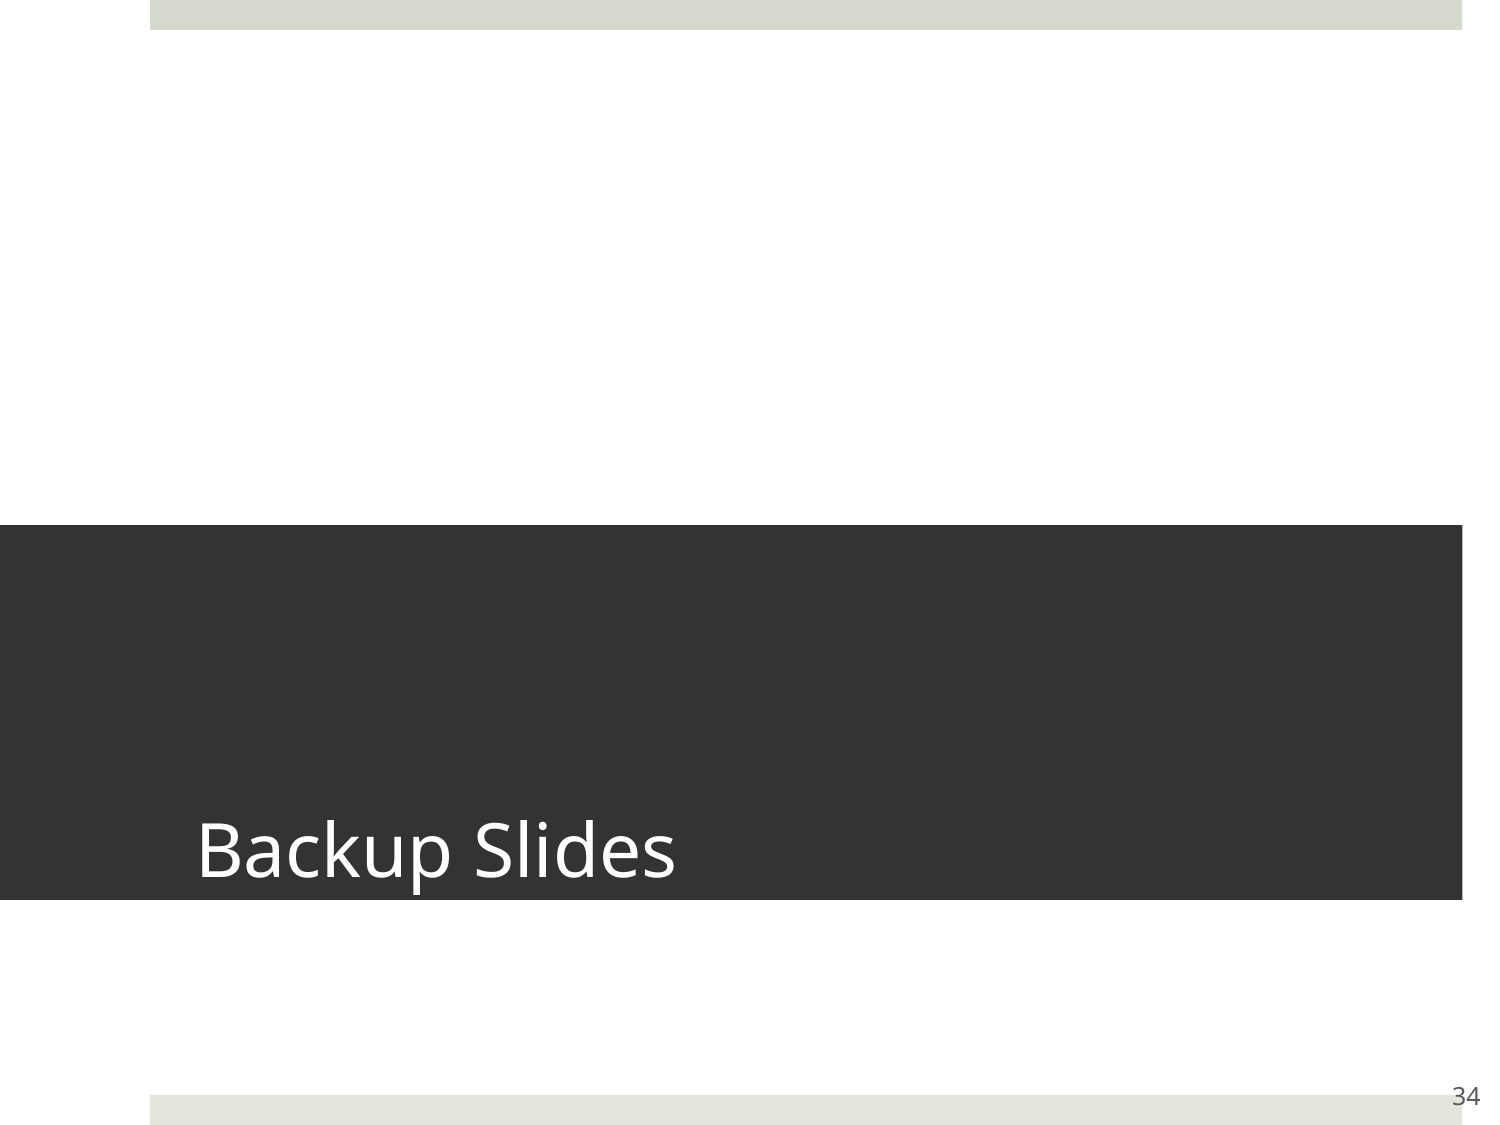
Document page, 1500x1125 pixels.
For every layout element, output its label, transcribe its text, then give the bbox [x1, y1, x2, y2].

title Backup Slides [0, 525, 1463, 900]
slide_number 34 [1428, 1067, 1500, 1125]
